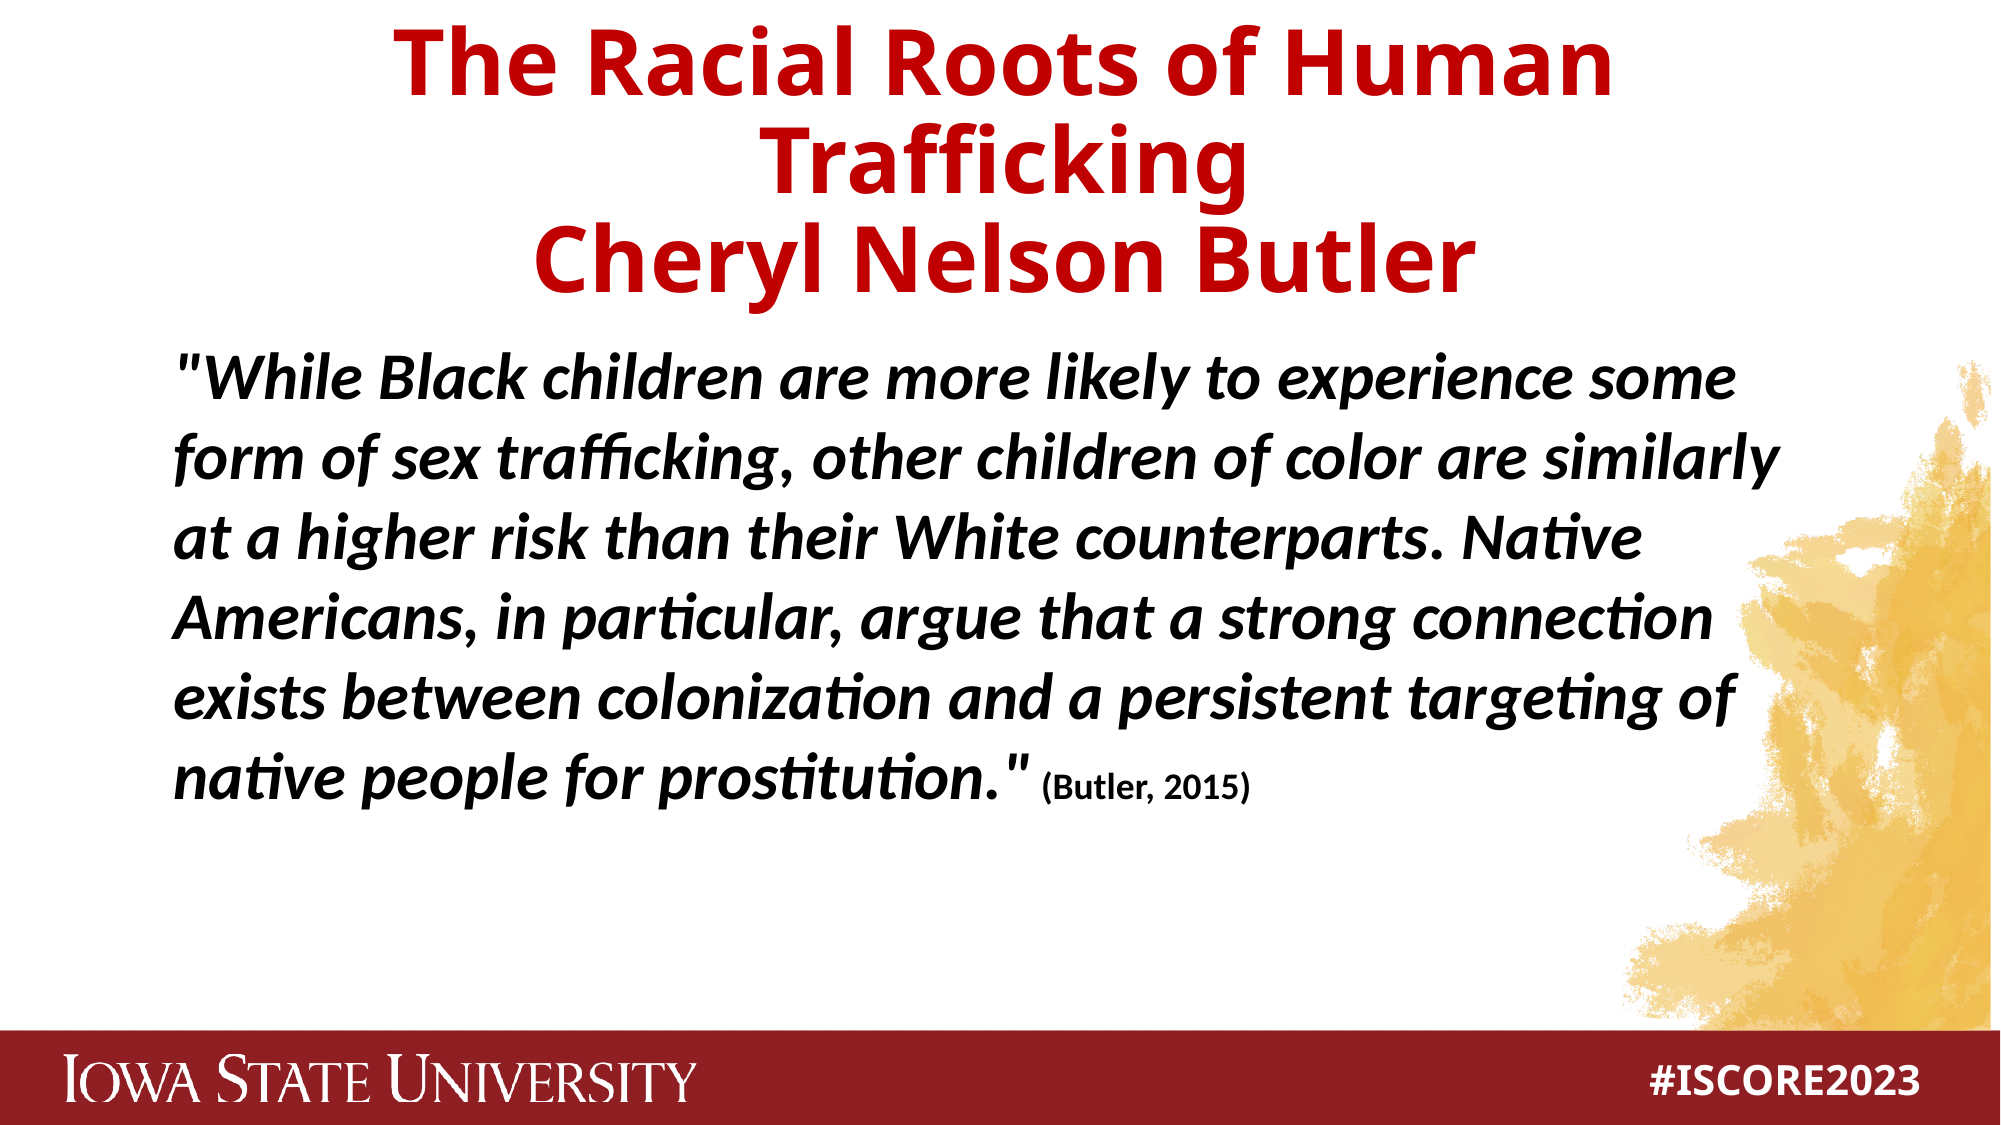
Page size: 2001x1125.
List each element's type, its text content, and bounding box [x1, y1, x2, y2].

picture [952, 77, 1048, 1125]
title The Racial Roots of Human Trafficking Cheryl Nelson Butler [136, 55, 1874, 274]
text_box "While Black children are more likely to experience some form of sex trafficking, other children of color are similarly at a higher risk than their White counterparts. Native Americans, in particular, argue that a strong connection exists between colonization and a persistent targeting of native people for prostitution." (Butler, 2015) [1048, 280, 1839, 821]
picture [63, 1053, 697, 1102]
text_box #ISCORE2023 [1634, 1046, 1937, 1111]
text_box "While Black children are more likely to experience some form of sex trafficking, other children of color are similarly at a higher risk than their White counterparts. Native Americans, in particular, argue that a strong connection exists between colonization and a persistent targeting of native people for prostitution." (Butler, 2015) [158, 280, 952, 821]
picture [1299, 339, 1991, 1031]
